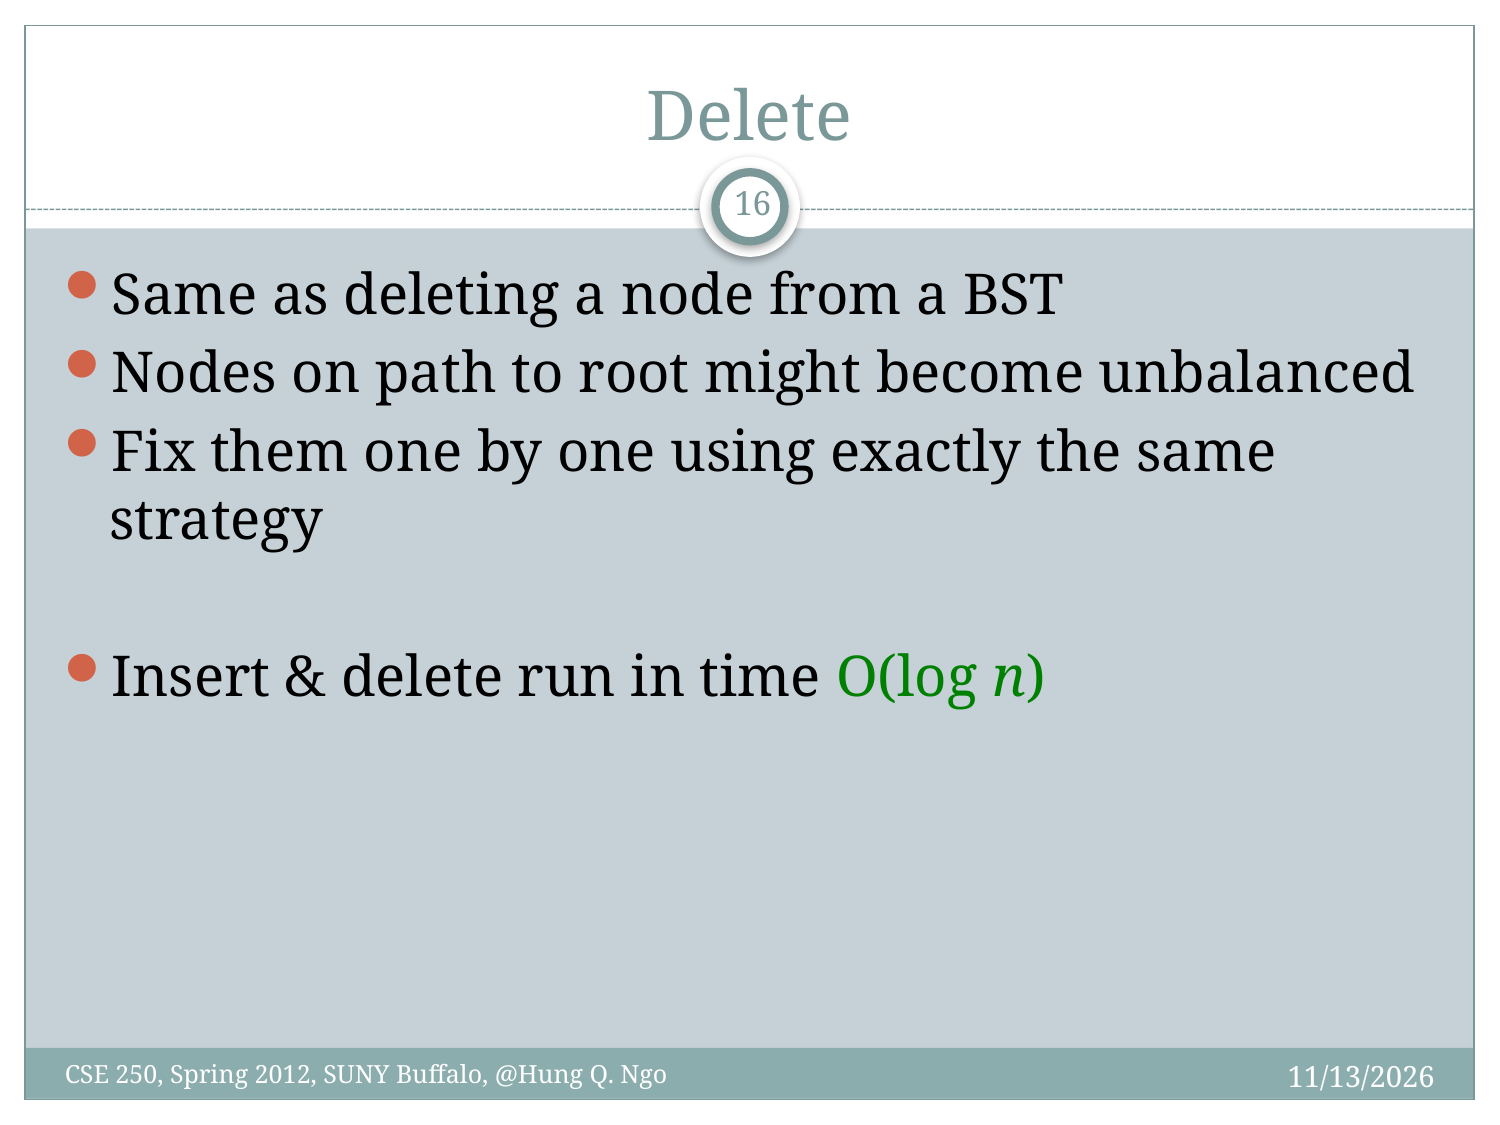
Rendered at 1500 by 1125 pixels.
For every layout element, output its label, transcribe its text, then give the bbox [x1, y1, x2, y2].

title Delete [49, 37, 1450, 162]
slide_number 15 [715, 168, 791, 241]
footer CSE 250, Spring 2012, SUNY Buffalo, @Hung Q. Ngo [50, 1051, 713, 1112]
list Same as deleting a node from a BST Nodes on path to root might become unbalanced Fix them one by one using exactly the same strategy Insert & delete run in time O(log n) [49, 250, 1445, 1001]
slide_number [950, 1050, 1450, 1111]
